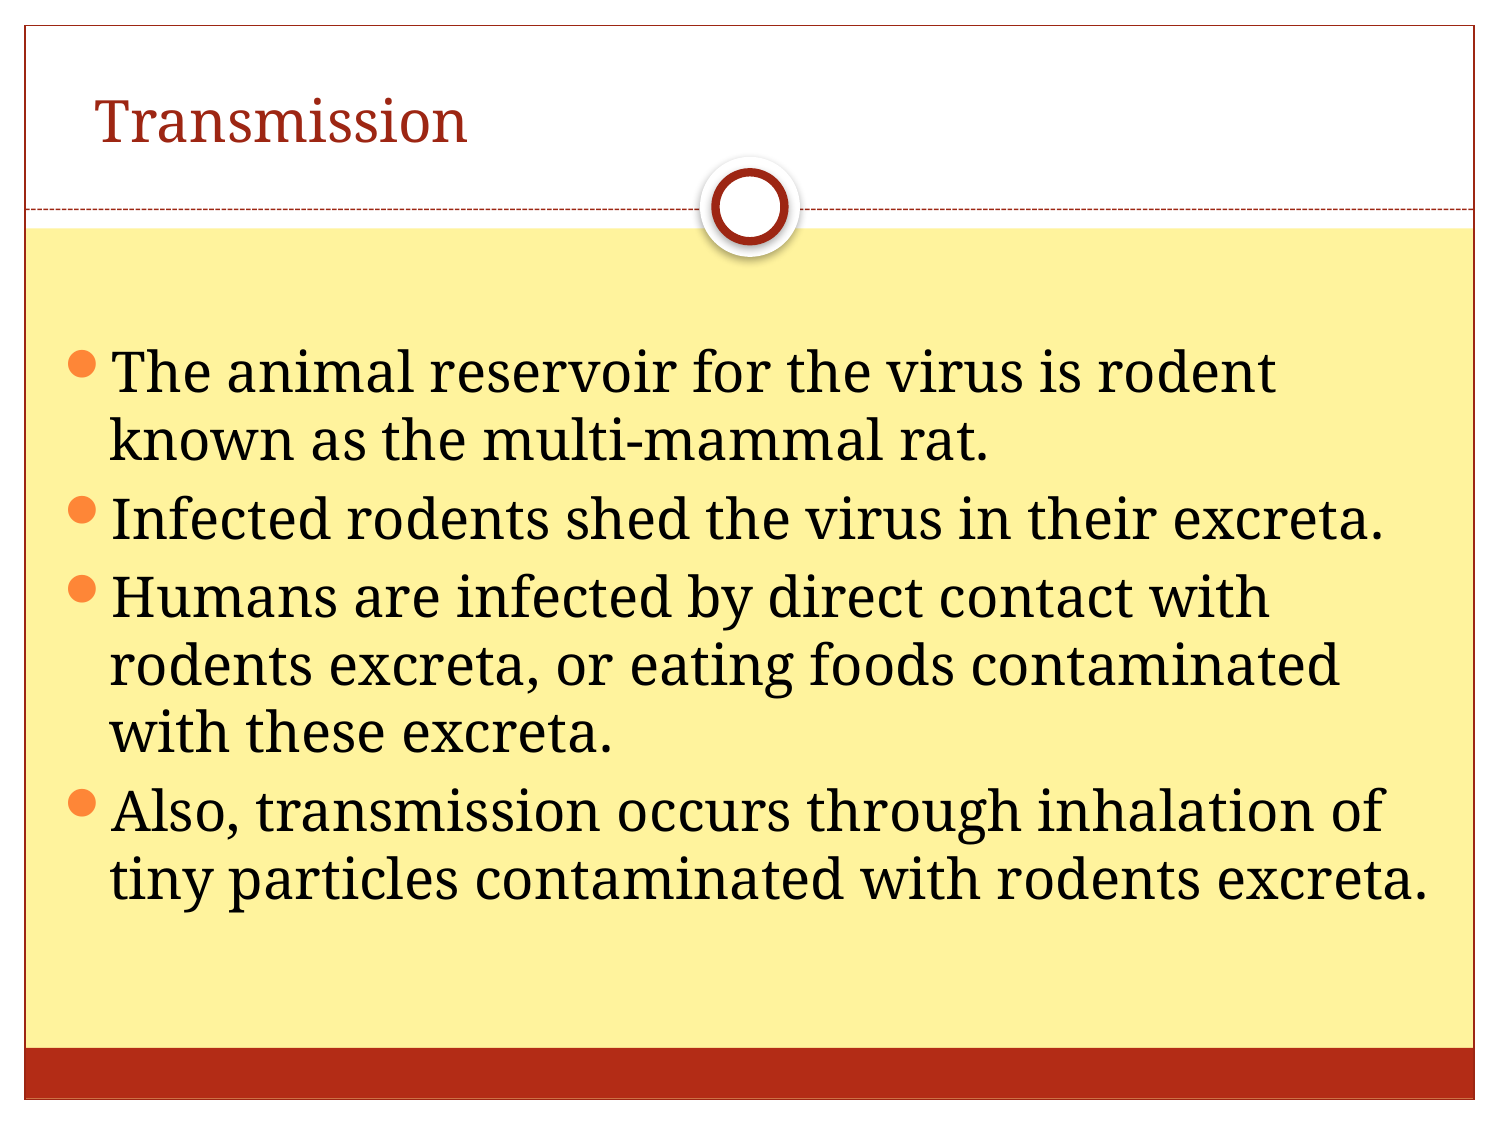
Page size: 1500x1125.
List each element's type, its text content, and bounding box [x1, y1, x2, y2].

title Transmission [49, 37, 1450, 162]
list The animal reservoir for the virus is rodent known as the multi-mammal rat. Infected rodents shed the virus in their excreta. Humans are infected by direct contact with rodents excreta, or eating foods contaminated with these excreta. Also, transmission occurs through inhalation of tiny particles contaminated with rodents excreta. [49, 250, 1445, 1001]
